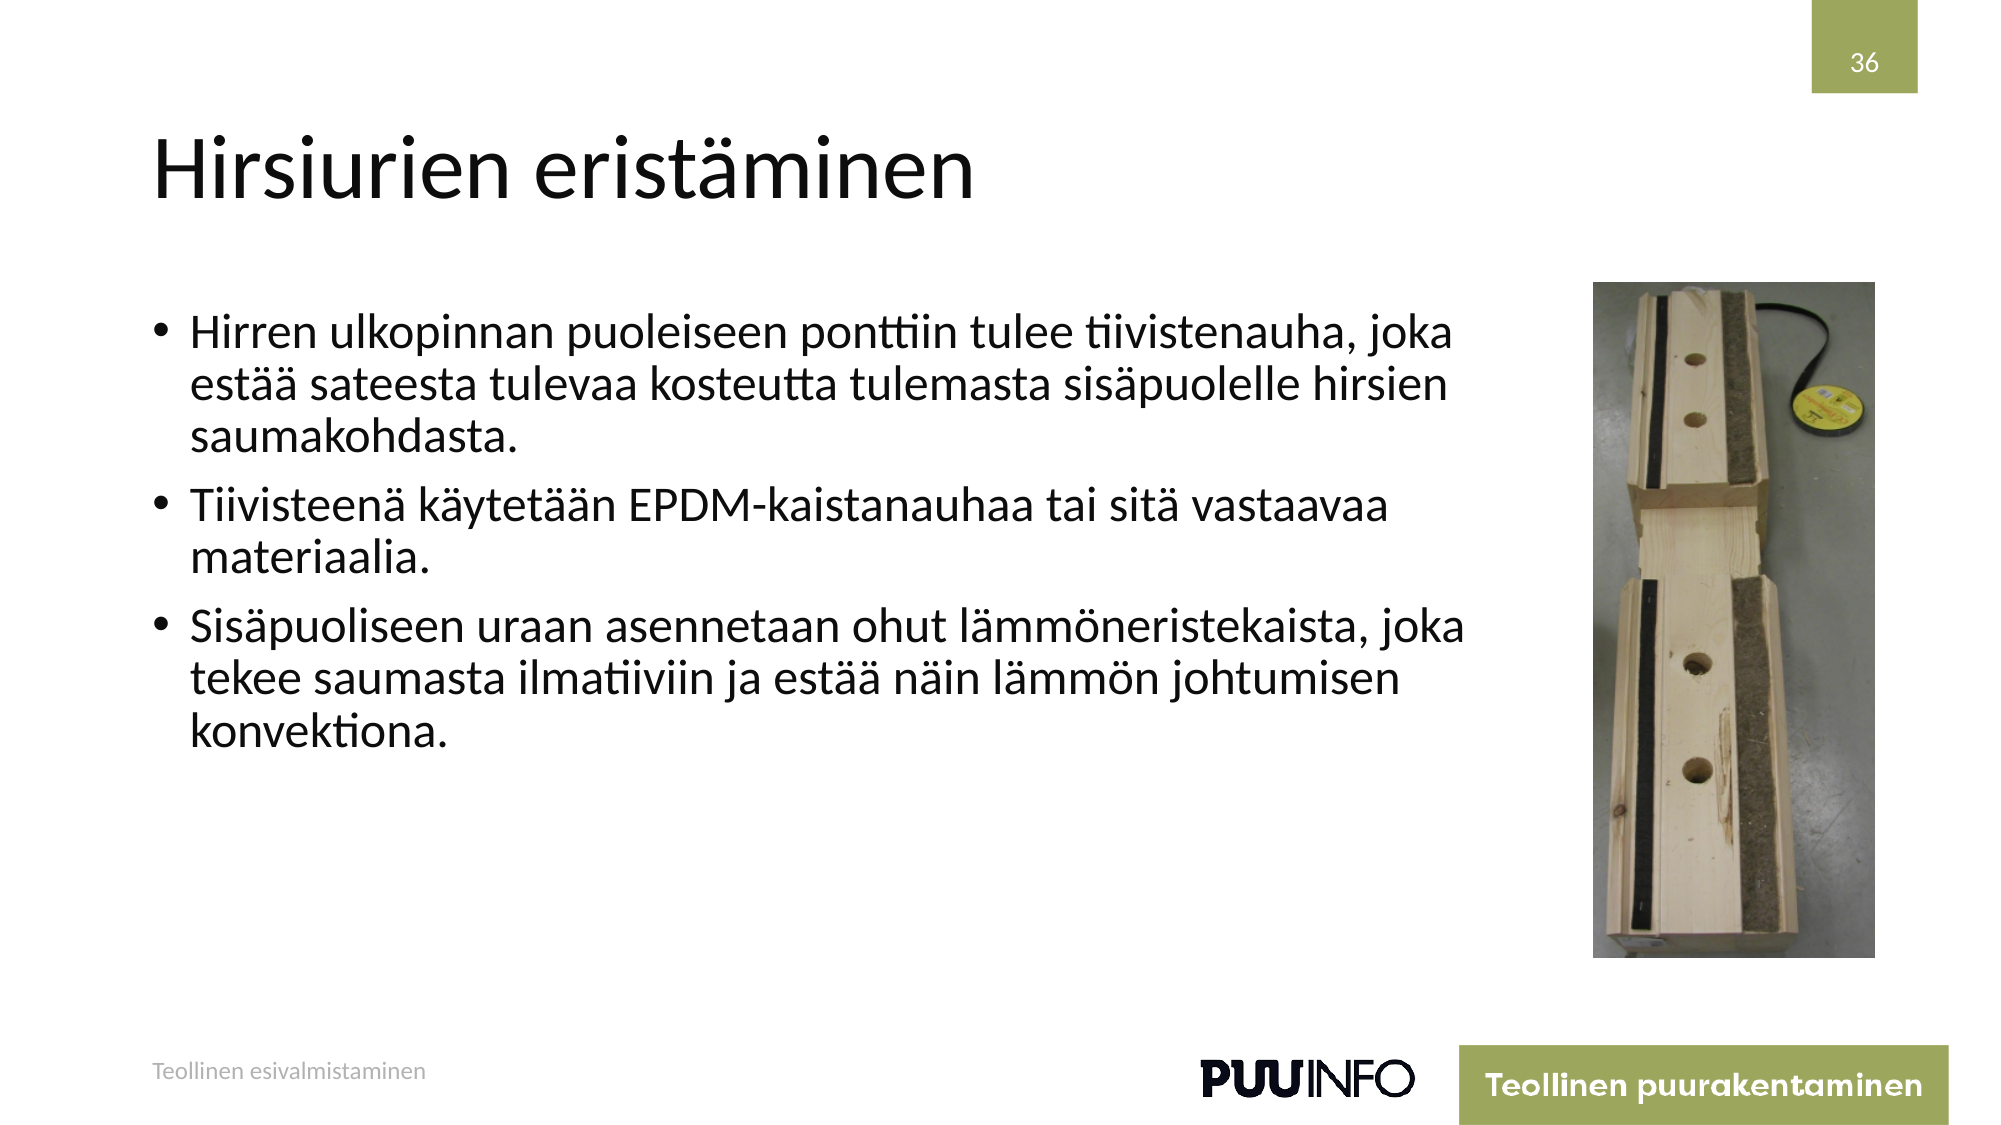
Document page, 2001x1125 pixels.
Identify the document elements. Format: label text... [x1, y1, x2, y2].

picture [0, 0, 2000, 1125]
list Hirren ulkopinnan puoleiseen ponttiin tulee tiivistenauha, joka estää sateesta tulevaa kosteutta tulemasta sisäpuolelle hirsien saumakohdasta. Tiivisteenä käytetään EPDM-kaistanauhaa tai sitä vastaavaa materiaalia. Sisäpuoliseen uraan asennetaan ohut lämmöneristekaista, joka tekee saumasta ilmatiiviin ja estää näin lämmön johtumisen konvektiona. [137, 299, 1486, 1014]
footer Teollinen esivalmistaminen [137, 1039, 813, 1100]
title Hirsiurien eristäminen [137, 59, 1863, 278]
slide_number 36 [1811, 29, 1918, 93]
